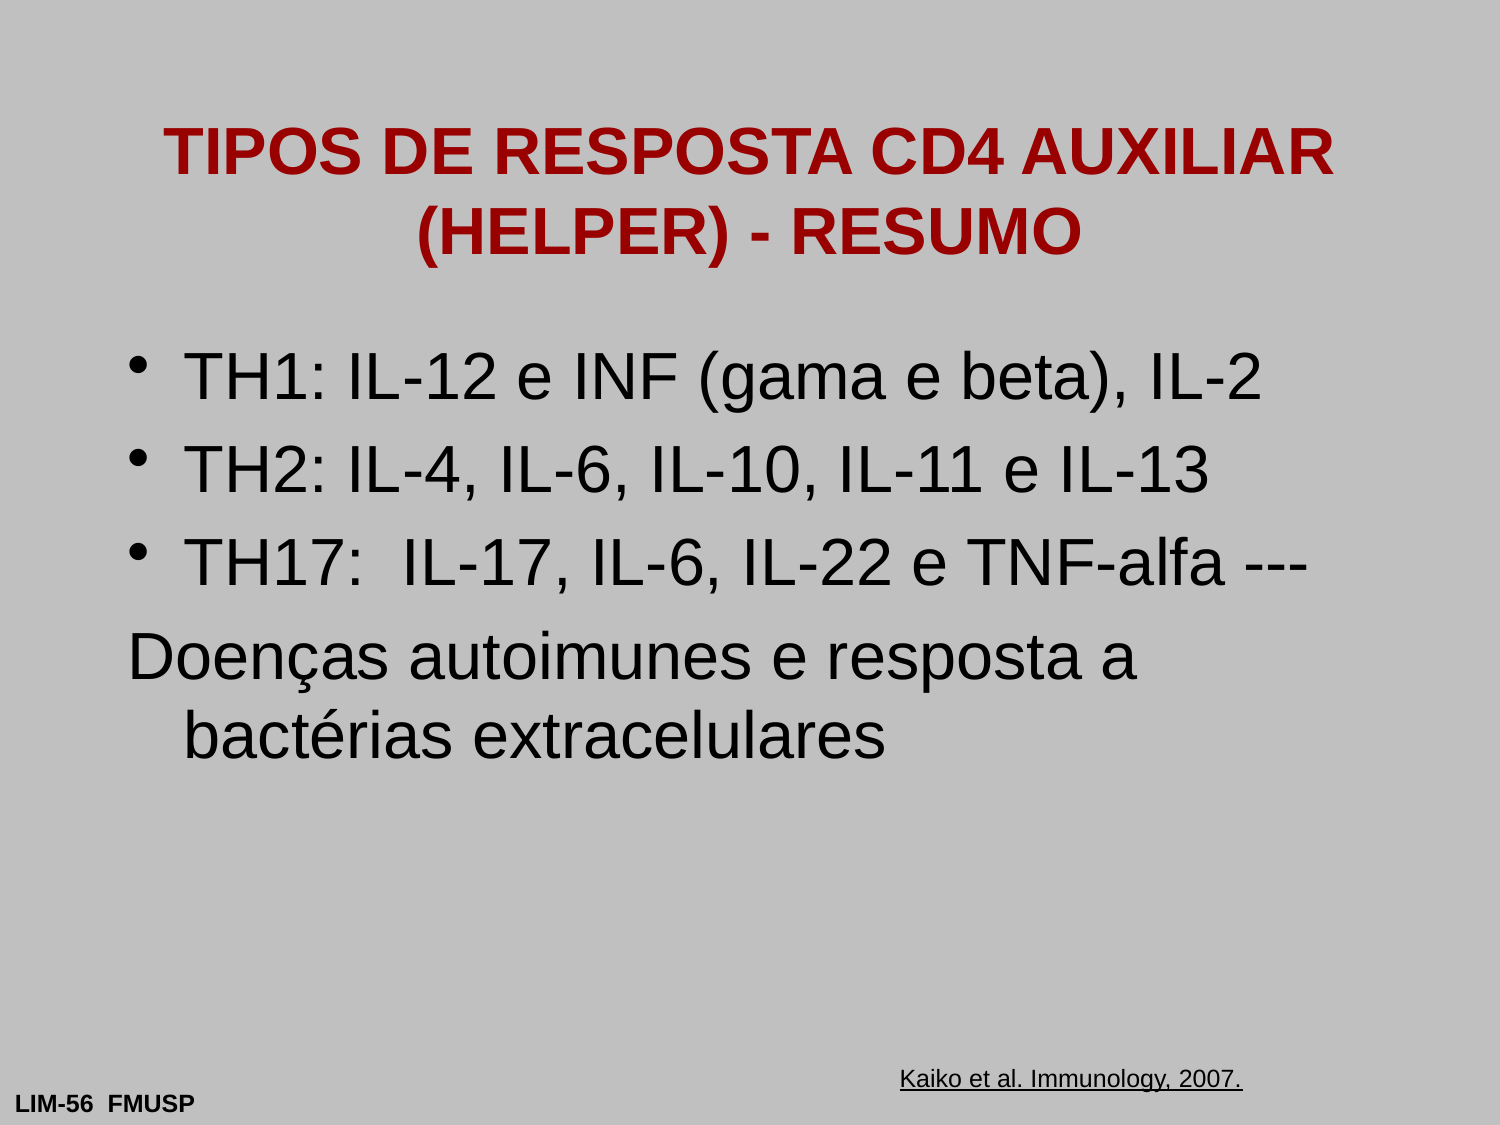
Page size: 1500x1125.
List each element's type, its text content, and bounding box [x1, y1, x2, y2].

title TIPOS DE RESPOSTA CD4 AUXILIAR (HELPER) - RESUMO [112, 99, 1388, 288]
text_box Kaiko et al. Immunology, 2007. [884, 1055, 1258, 1101]
list TH1: IL-12 e INF (gama e beta), IL-2 TH2: IL-4, IL-6, IL-10, IL-11 e IL-13 TH17: IL-17, IL-6, IL-22 e TNF-alfa --- Doenças autoimunes e resposta a bactérias extracelulares [112, 324, 1388, 1000]
